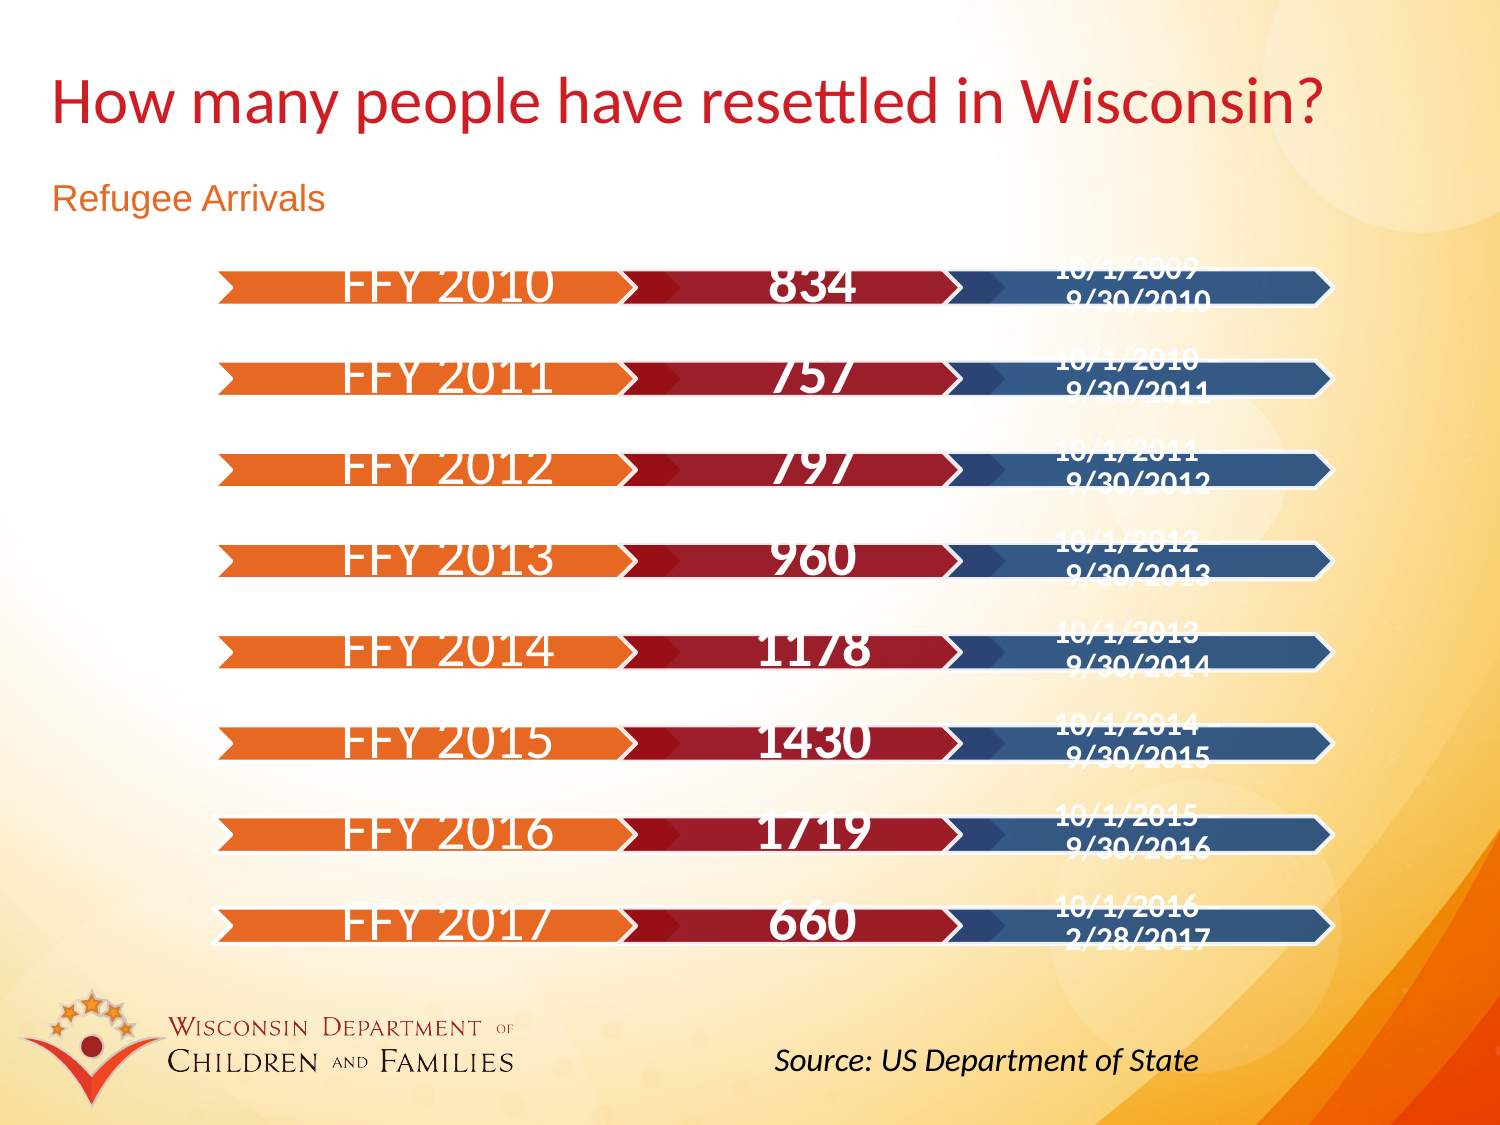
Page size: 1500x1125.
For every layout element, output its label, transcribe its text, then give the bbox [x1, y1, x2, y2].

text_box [212, 241, 1334, 972]
text_box Source: US Department of State [759, 1030, 1267, 1085]
text_box How many people have resettled in Wisconsin? [36, 20, 1486, 174]
text_box Refugee Arrivals [36, 174, 774, 227]
picture [0, 0, 1500, 1125]
